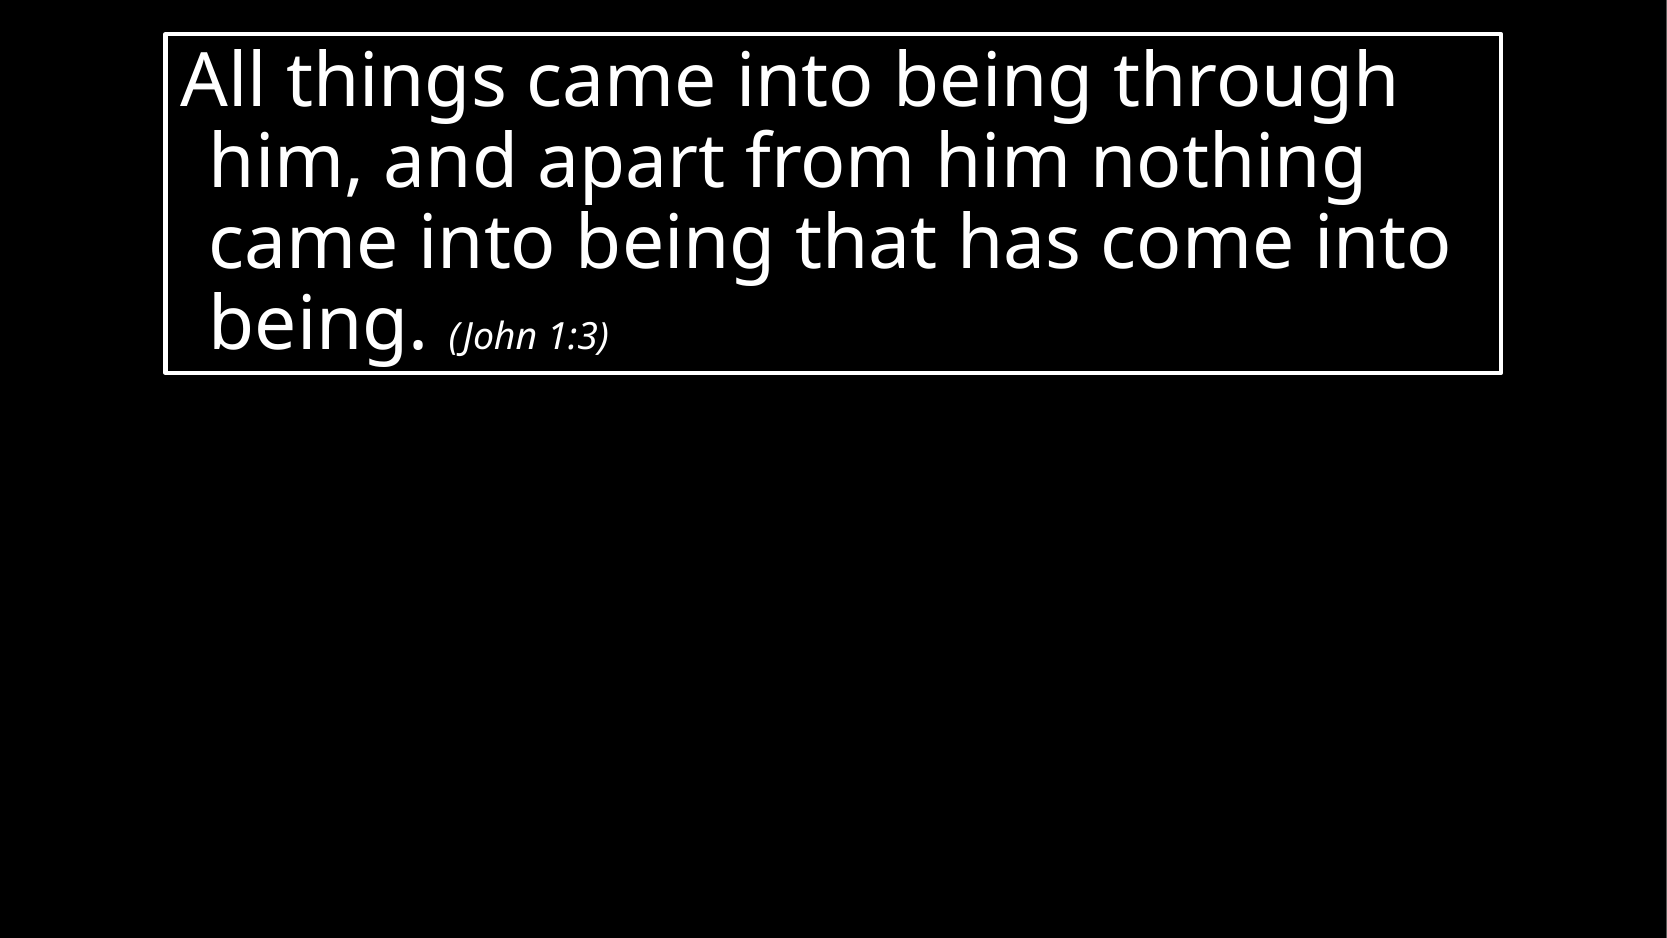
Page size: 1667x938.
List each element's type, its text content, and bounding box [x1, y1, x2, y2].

text_box All things came into being through him, and apart from him nothing came into being that has come into being. (John 1:3) [165, 34, 1502, 373]
